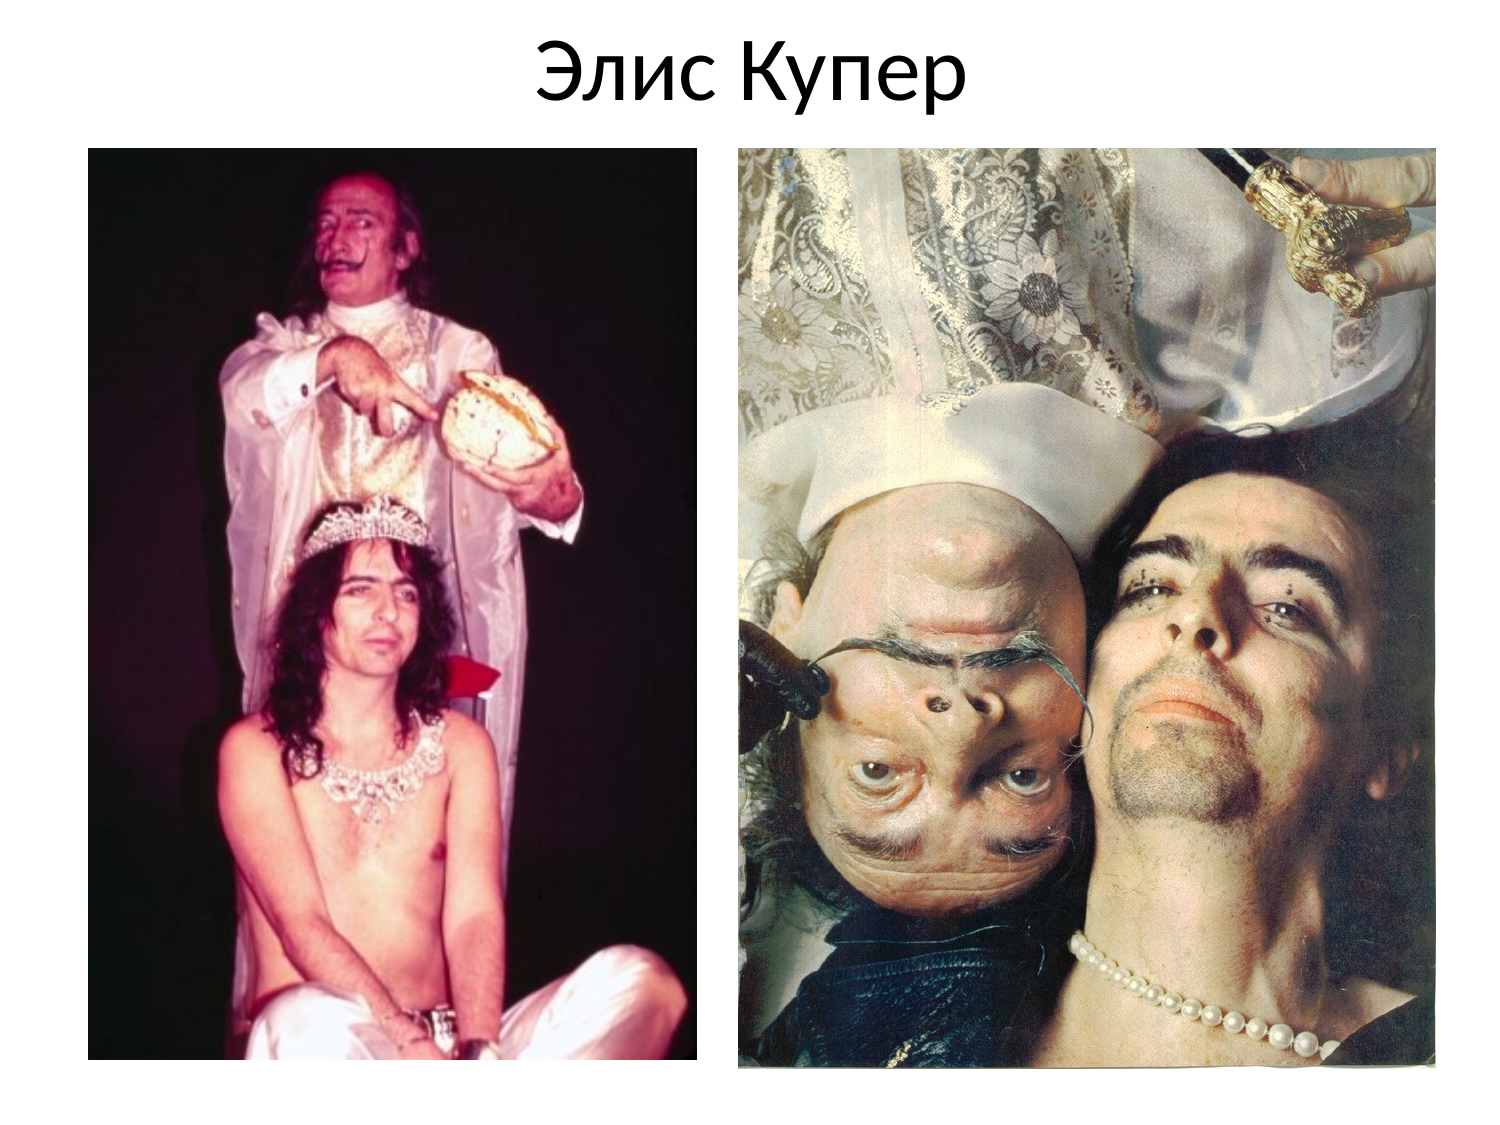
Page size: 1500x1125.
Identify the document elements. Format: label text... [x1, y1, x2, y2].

title Элис Купер [76, 0, 1427, 128]
picture [737, 148, 1436, 1070]
picture [88, 148, 697, 1060]
